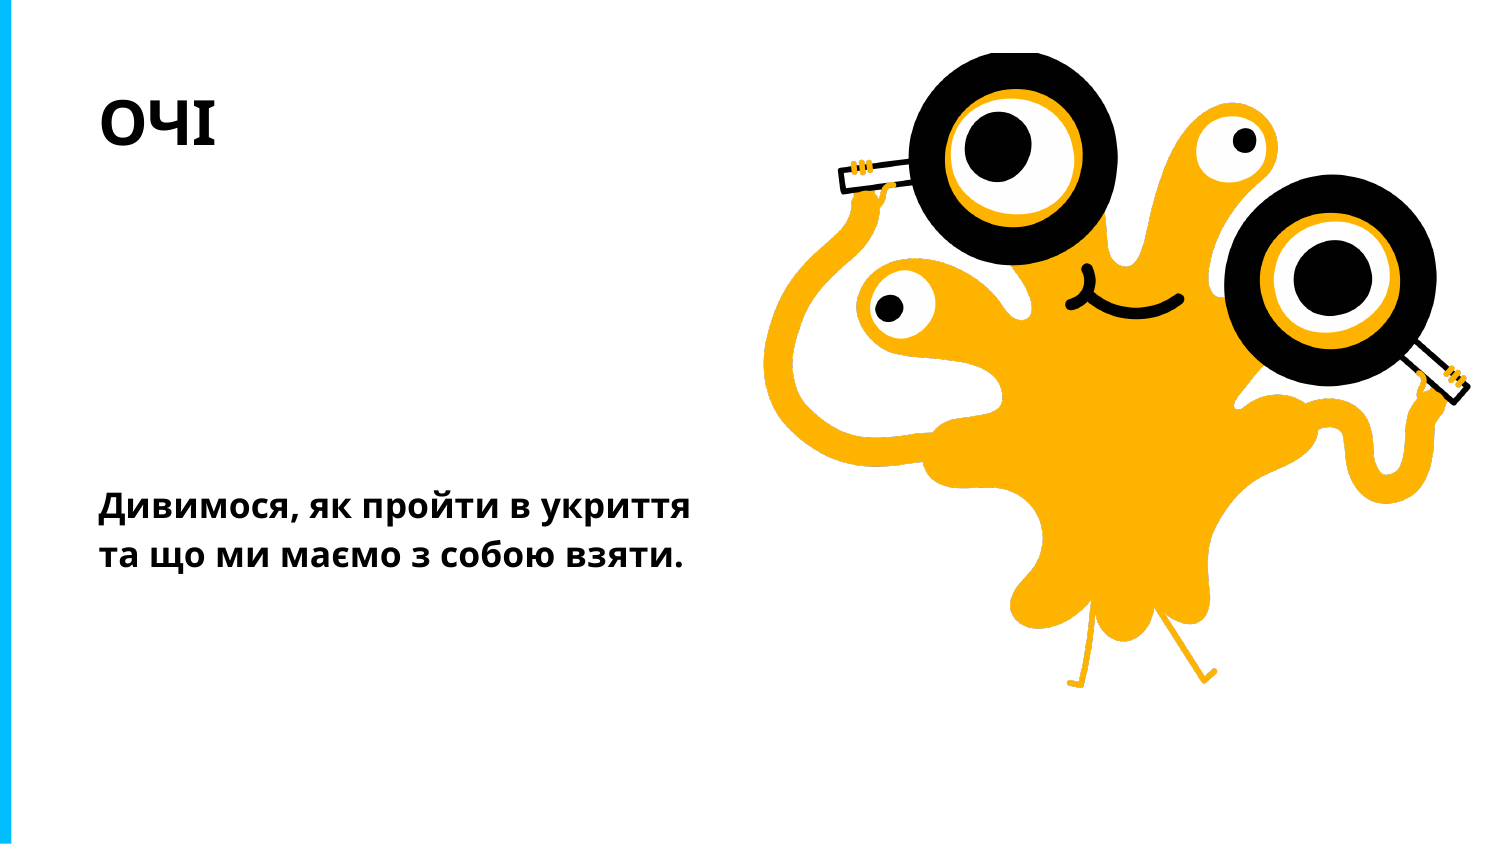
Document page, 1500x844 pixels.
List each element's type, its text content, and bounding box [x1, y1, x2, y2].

text_box Дивимося, як пройти в укриття та що ми маємо з собою взяти. [83, 461, 742, 590]
picture [762, 53, 1472, 688]
text_box ОЧІ [83, 53, 295, 162]
text_box [0, 0, 12, 844]
